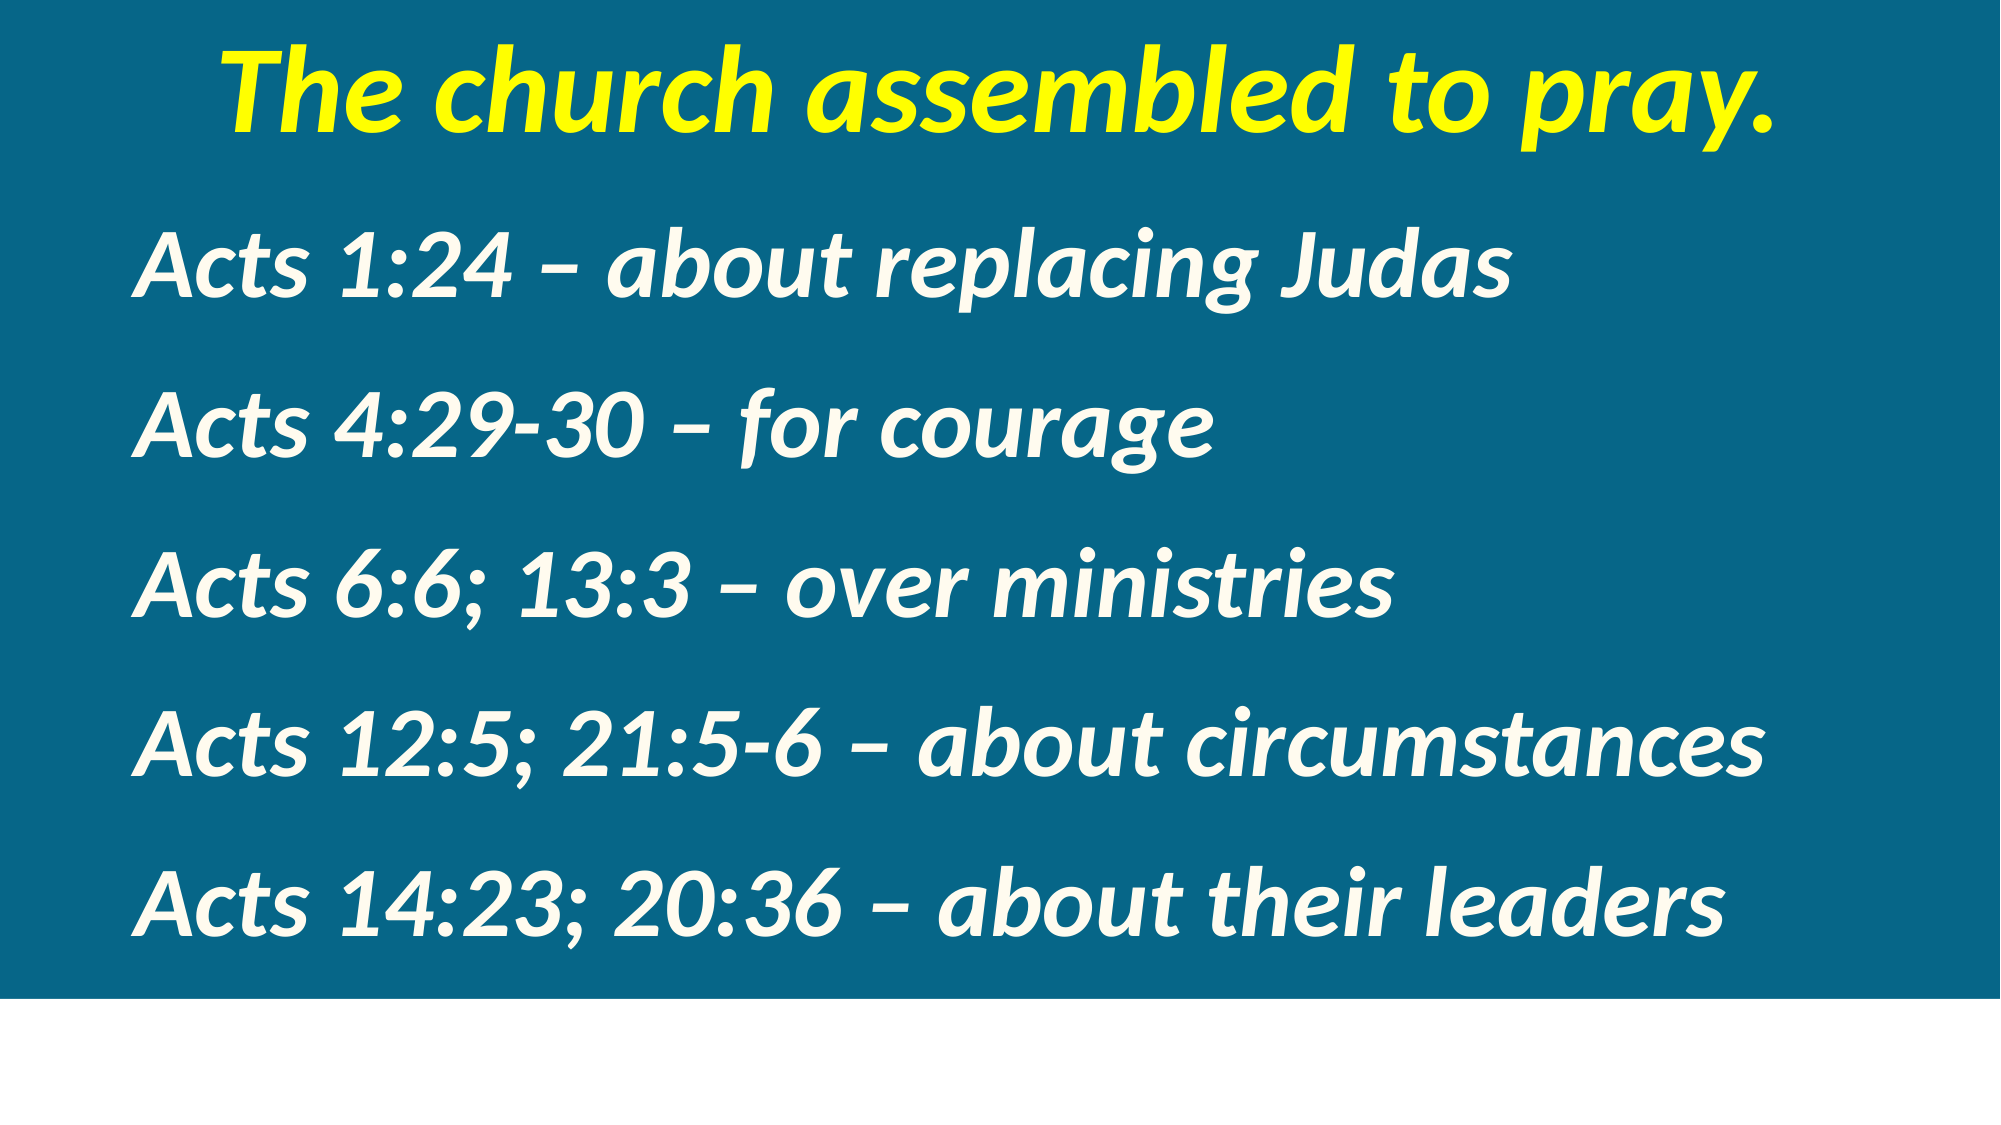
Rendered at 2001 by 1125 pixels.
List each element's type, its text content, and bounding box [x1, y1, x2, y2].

text_box The church assembled to pray. Acts 1:24 – about replacing Judas Acts 4:29-30 – for courage Acts 6:6; 13:3 – over ministries Acts 12:5; 21:5-6 – about circumstances Acts 14:23; 20:36 – about their leaders [119, 0, 1881, 965]
text_box [0, 998, 2000, 1125]
